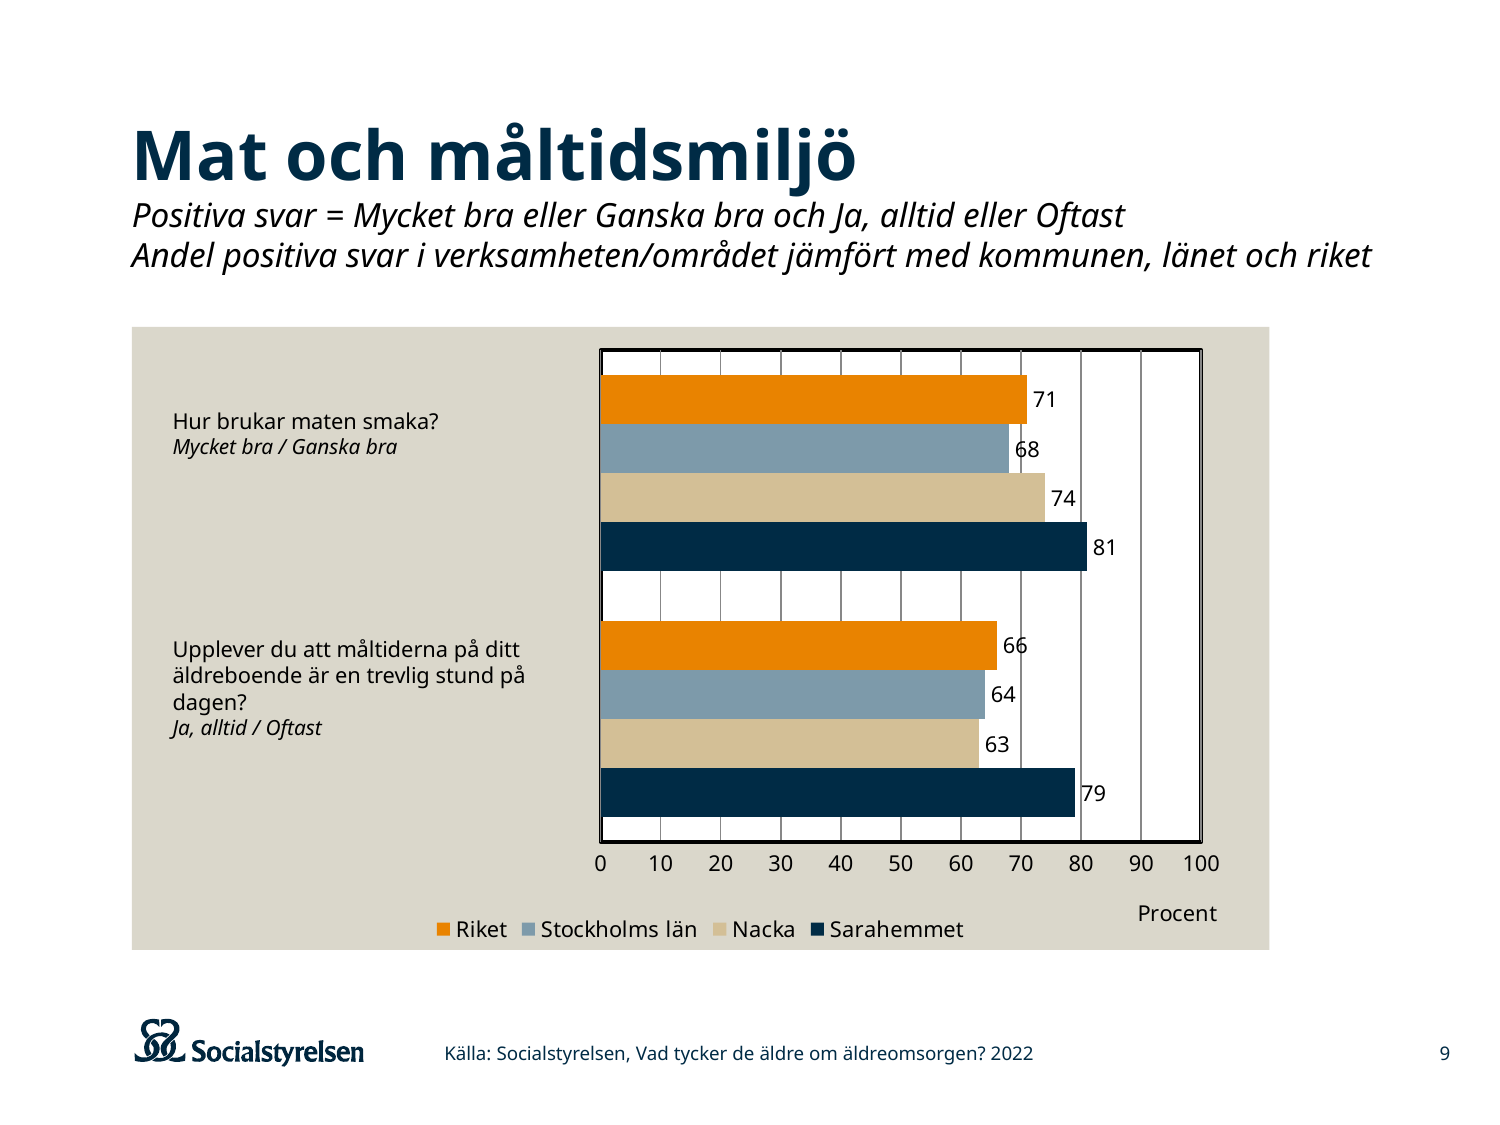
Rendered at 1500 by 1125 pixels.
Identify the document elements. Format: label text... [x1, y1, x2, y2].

slide_number 9 [1379, 1032, 1451, 1077]
title Mat och måltidsmiljö Positiva svar = Mycket bra eller Ganska bra och Ja, alltid eller Oftast Andel positiva svar i verksamheten/området jämfört med kommunen, länet och riket [131, 111, 1395, 327]
chart [131, 326, 1270, 951]
footer Källa: Socialstyrelsen, Vad tycker de äldre om äldreomsorgen? 2022 [444, 1032, 1110, 1077]
